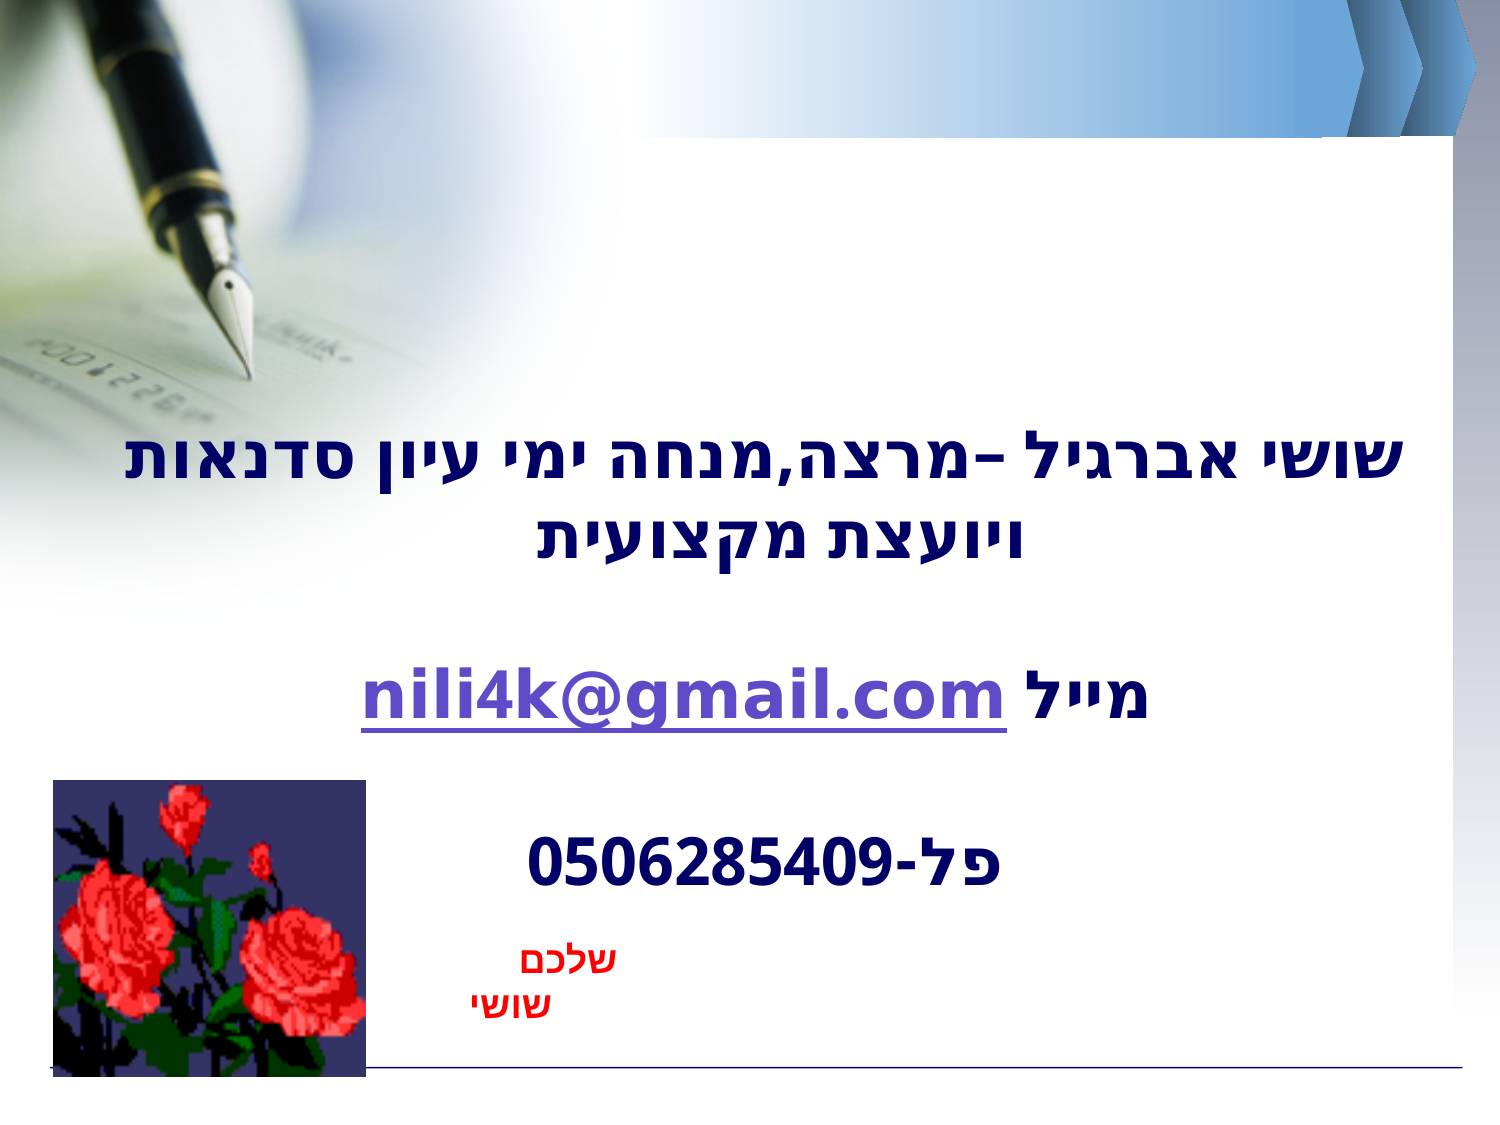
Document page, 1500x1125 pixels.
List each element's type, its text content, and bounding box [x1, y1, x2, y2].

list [52, 779, 367, 1078]
text_box שלכם שושי [371, 928, 938, 1034]
title שושי אברגיל –מרצה,מנחה ימי עיון סדנאות ויועצת מקצועית מייל nili4k@gmail.com פל-0506285409 [30, 553, 1500, 648]
picture [0, 0, 632, 623]
